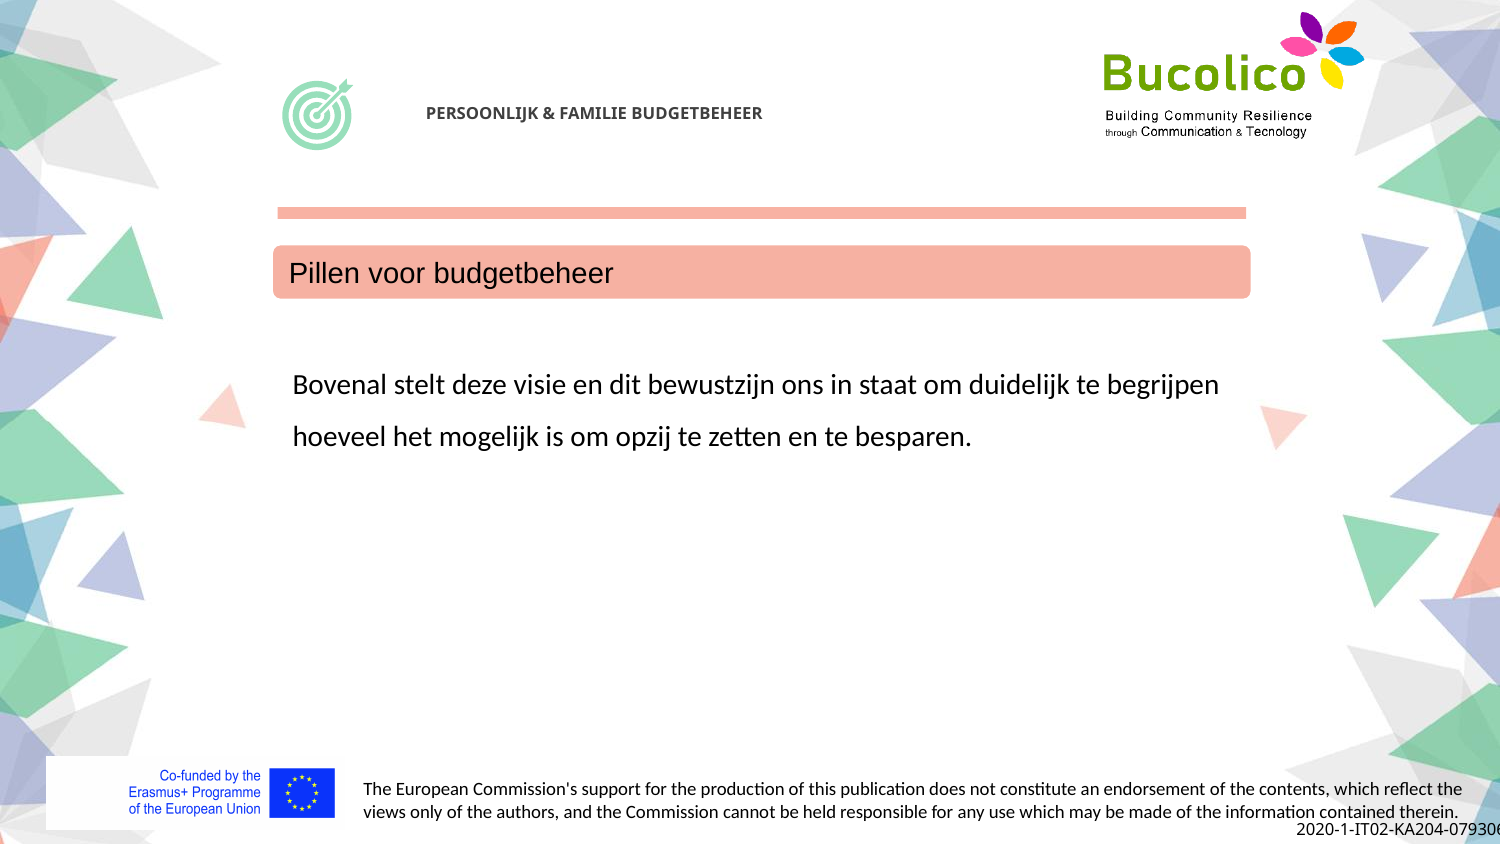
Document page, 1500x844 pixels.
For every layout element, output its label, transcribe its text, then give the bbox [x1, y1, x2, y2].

list PERSOONLIJK & FAMILIE BUDGETBEHEER [410, 65, 1034, 161]
picture [0, 0, 1500, 844]
text_box Bovenal stelt deze visie en dit bewustzijn ons in staat om duidelijk te begrijpen hoeveel het mogelijk is om opzij te zetten en te besparen. [277, 340, 1236, 461]
text_box The European Commission's support for the production of this publication does not constitute an endorsement of the contents, which reflect the views only of the authors, and the Commission cannot be held responsible for any use which may be made of the information contained therein. [348, 769, 1486, 830]
text_box [277, 207, 1247, 219]
text_box [282, 78, 354, 151]
text_box Pillen voor budgetbeheer [270, 243, 1253, 301]
